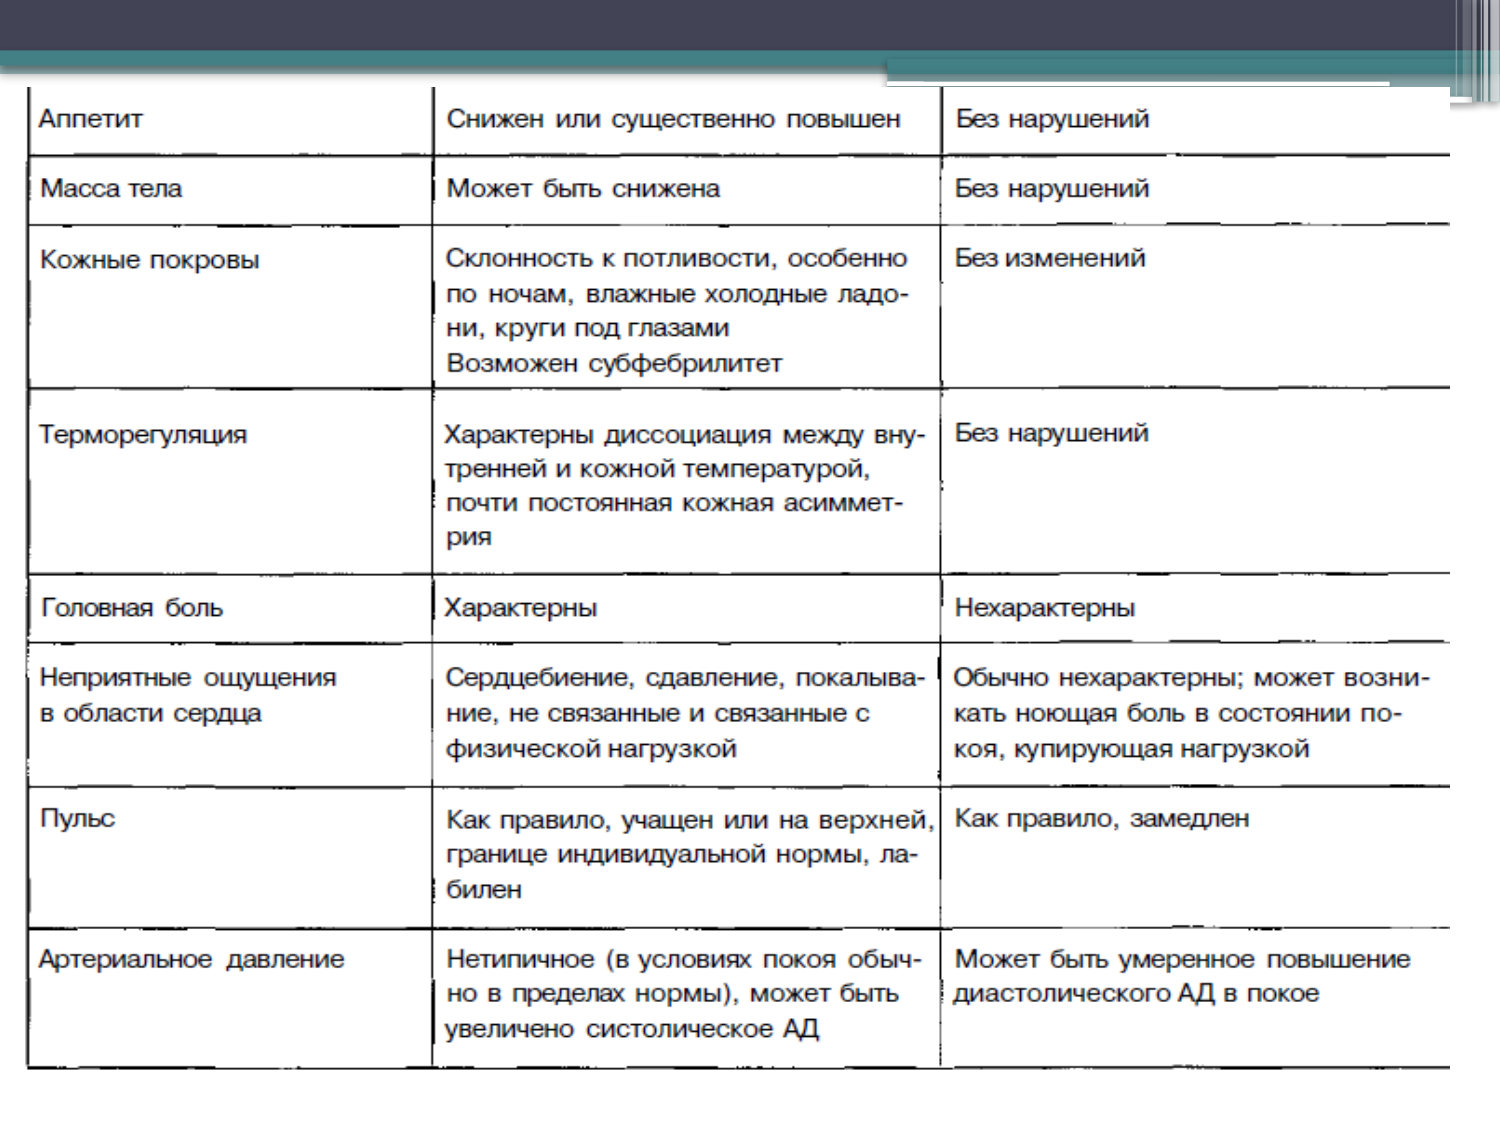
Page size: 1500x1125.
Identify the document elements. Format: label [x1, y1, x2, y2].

picture [24, 87, 1451, 1076]
